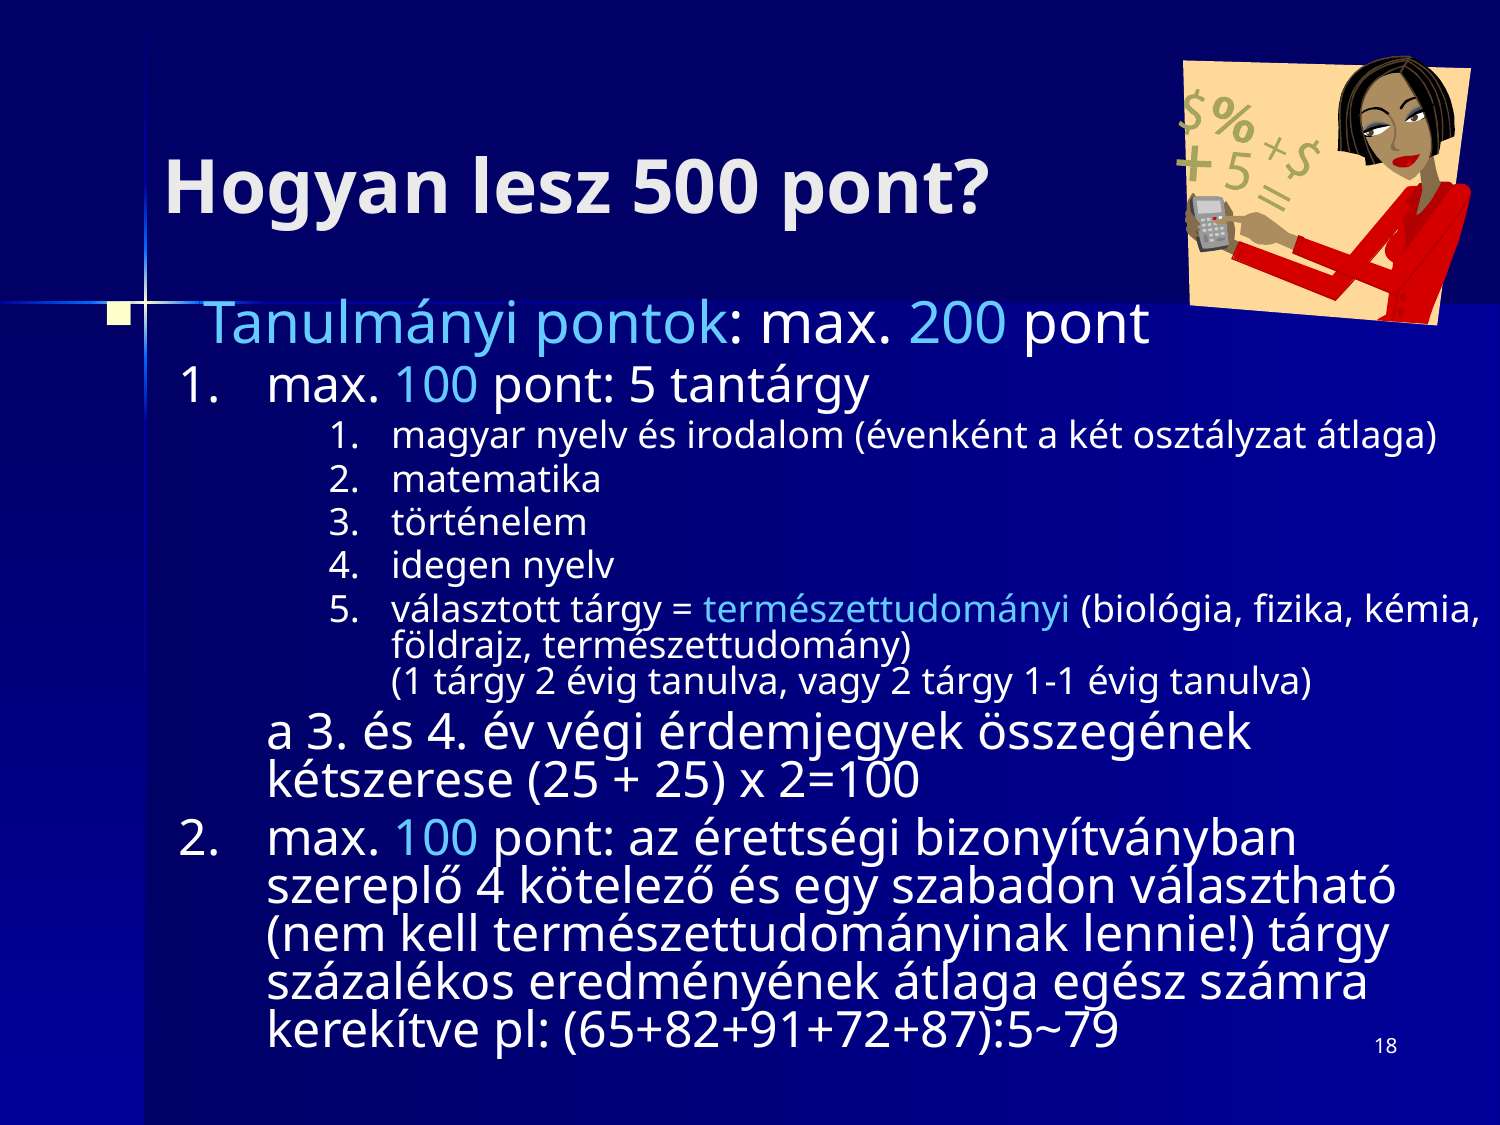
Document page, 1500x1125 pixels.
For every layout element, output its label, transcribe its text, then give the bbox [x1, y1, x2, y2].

list Tanulmányi pontok: max. 200 pont max. 100 pont: 5 tantárgy magyar nyelv és irodalom (évenként a két osztályzat átlaga) matematika történelem idegen nyelv választott tárgy = természettudományi (biológia, fizika, kémia, földrajz, természettudomány) (1 tárgy 2 évig tanulva, vagy 2 tárgy 1-1 évig tanulva) a 3. és 4. év végi érdemjegyek összegének kétszerese (25 + 25) x 2=100 max. 100 pont: az érettségi bizonyítványban szereplő 4 kötelező és egy szabadon választható (nem kell természettudományinak lennie!) tárgy százalékos eredményének átlaga egész számra kerekítve pl: (65+82+91+72+87):5~79 [88, 290, 1500, 1125]
title Hogyan lesz 500 pont? [147, 66, 1164, 290]
picture [1175, 54, 1473, 327]
